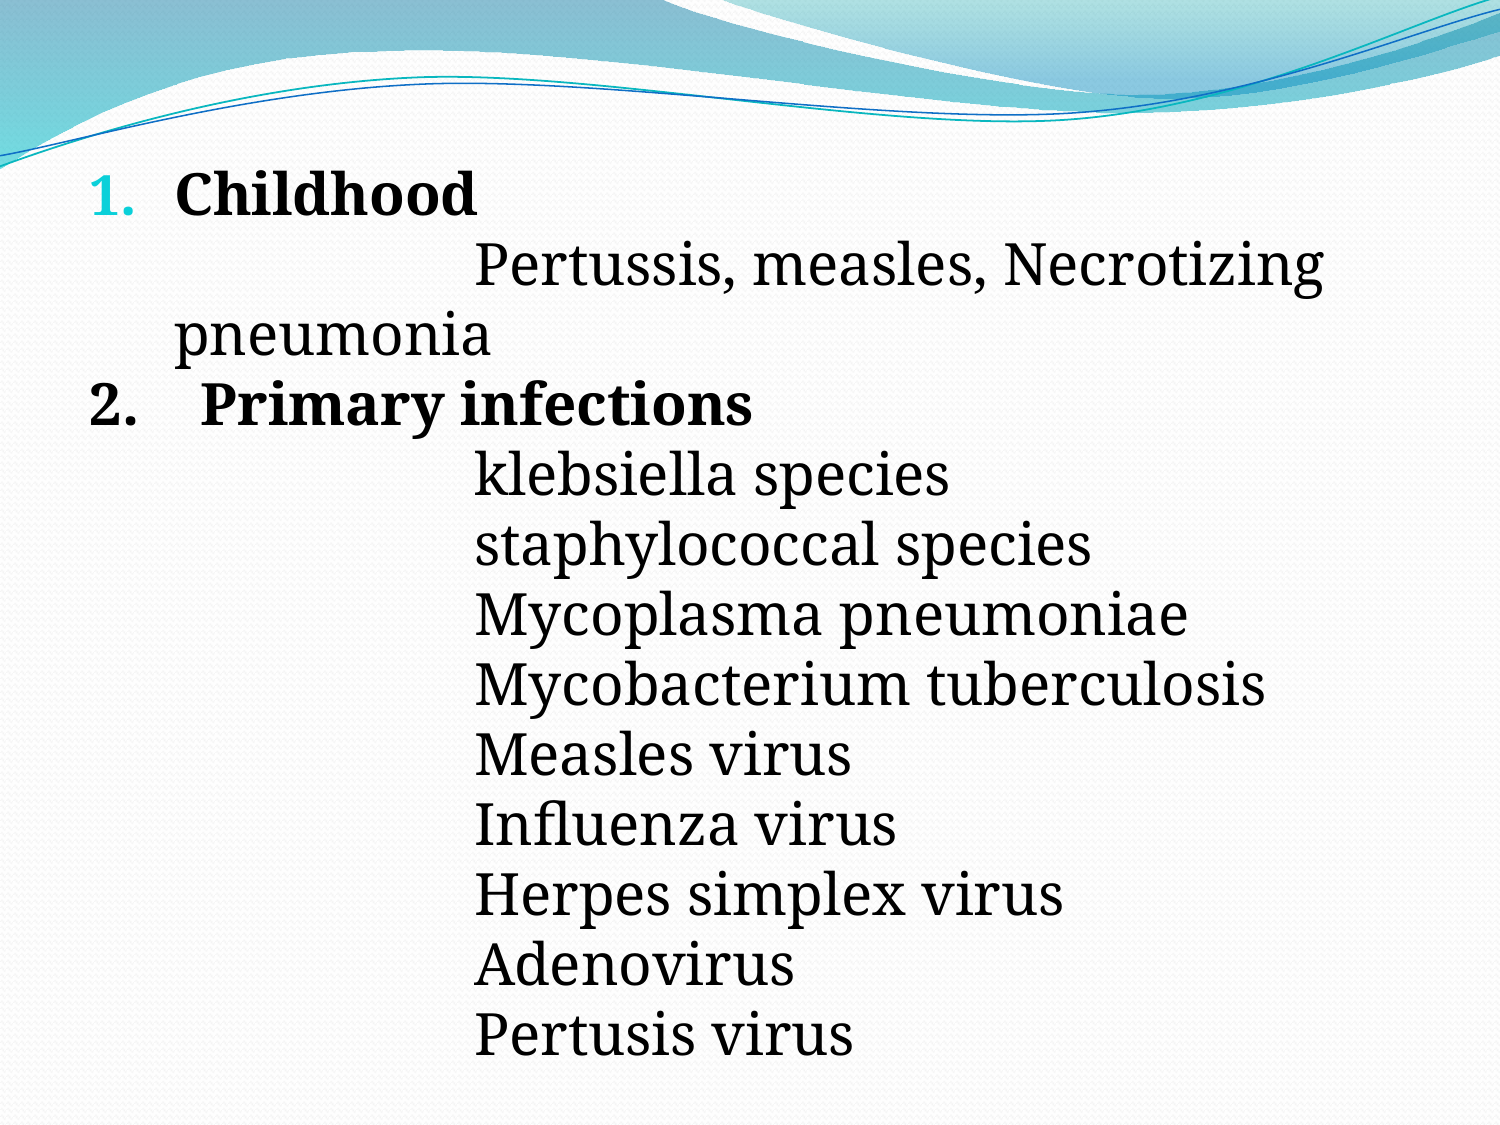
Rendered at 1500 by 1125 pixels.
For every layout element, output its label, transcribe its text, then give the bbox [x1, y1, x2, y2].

list Childhood Pertussis, measles, Necrotizing pneumonia 2. Primary infections klebsiella species staphylococcal species Mycoplasma pneumoniae Mycobacterium tuberculosis Measles virus Influenza virus Herpes simplex virus Adenovirus Pertusis virus [75, 149, 1438, 1063]
